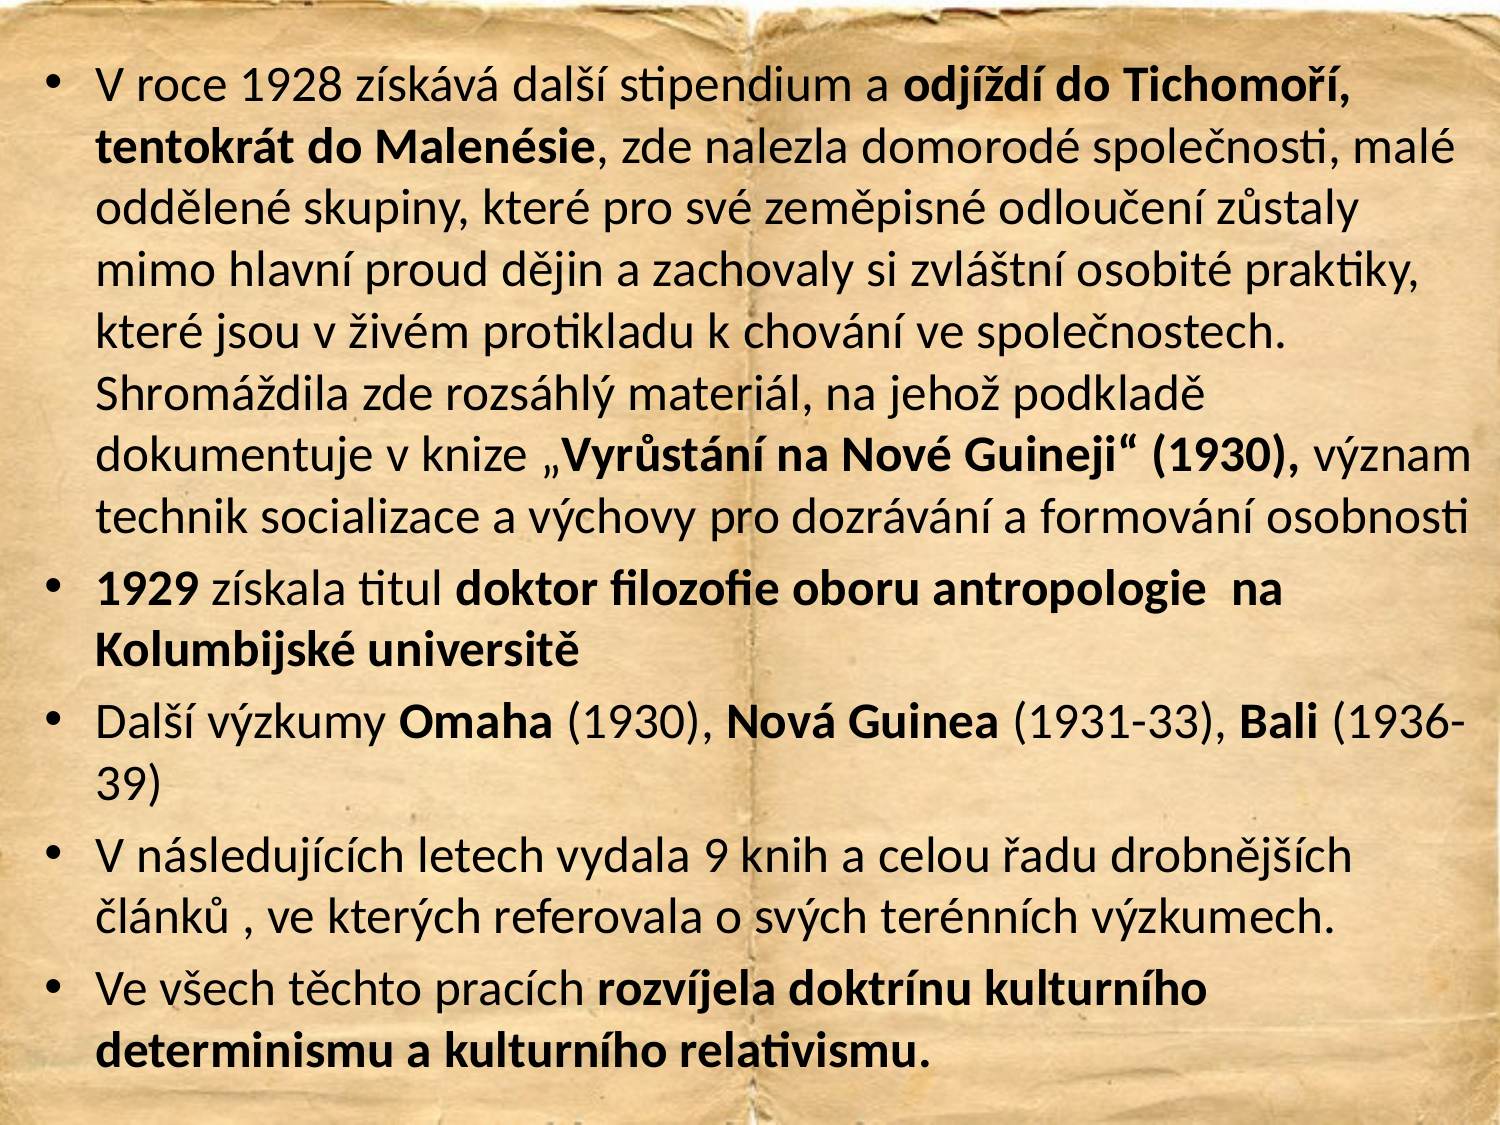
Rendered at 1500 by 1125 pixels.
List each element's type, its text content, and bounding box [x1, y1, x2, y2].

list V roce 1928 získává další stipendium a odjíždí do Tichomoří, tentokrát do Malenésie, zde nalezla domorodé společnosti, malé oddělené skupiny, které pro své zeměpisné odloučení zůstaly mimo hlavní proud dějin a zachovaly si zvláštní osobité praktiky, které jsou v živém protikladu k chování ve společnostech. Shromáždila zde rozsáhlý materiál, na jehož podkladě dokumentuje v knize „Vyrůstání na Nové Guineji“ (1930), význam technik socializace a výchovy pro dozrávání a formování osobnosti 1929 získala titul doktor filozofie oboru antropologie na Kolumbijské universitě Další výzkumy Omaha (1930), Nová Guinea (1931-33), Bali (1936-39) V následujících letech vydala 9 knih a celou řadu drobnějších článků , ve kterých referovala o svých terénních výzkumech. Ve všech těchto pracích rozvíjela doktrínu kulturního determinismu a kulturního relativismu. [29, 42, 1500, 1094]
picture [0, 0, 1500, 1125]
